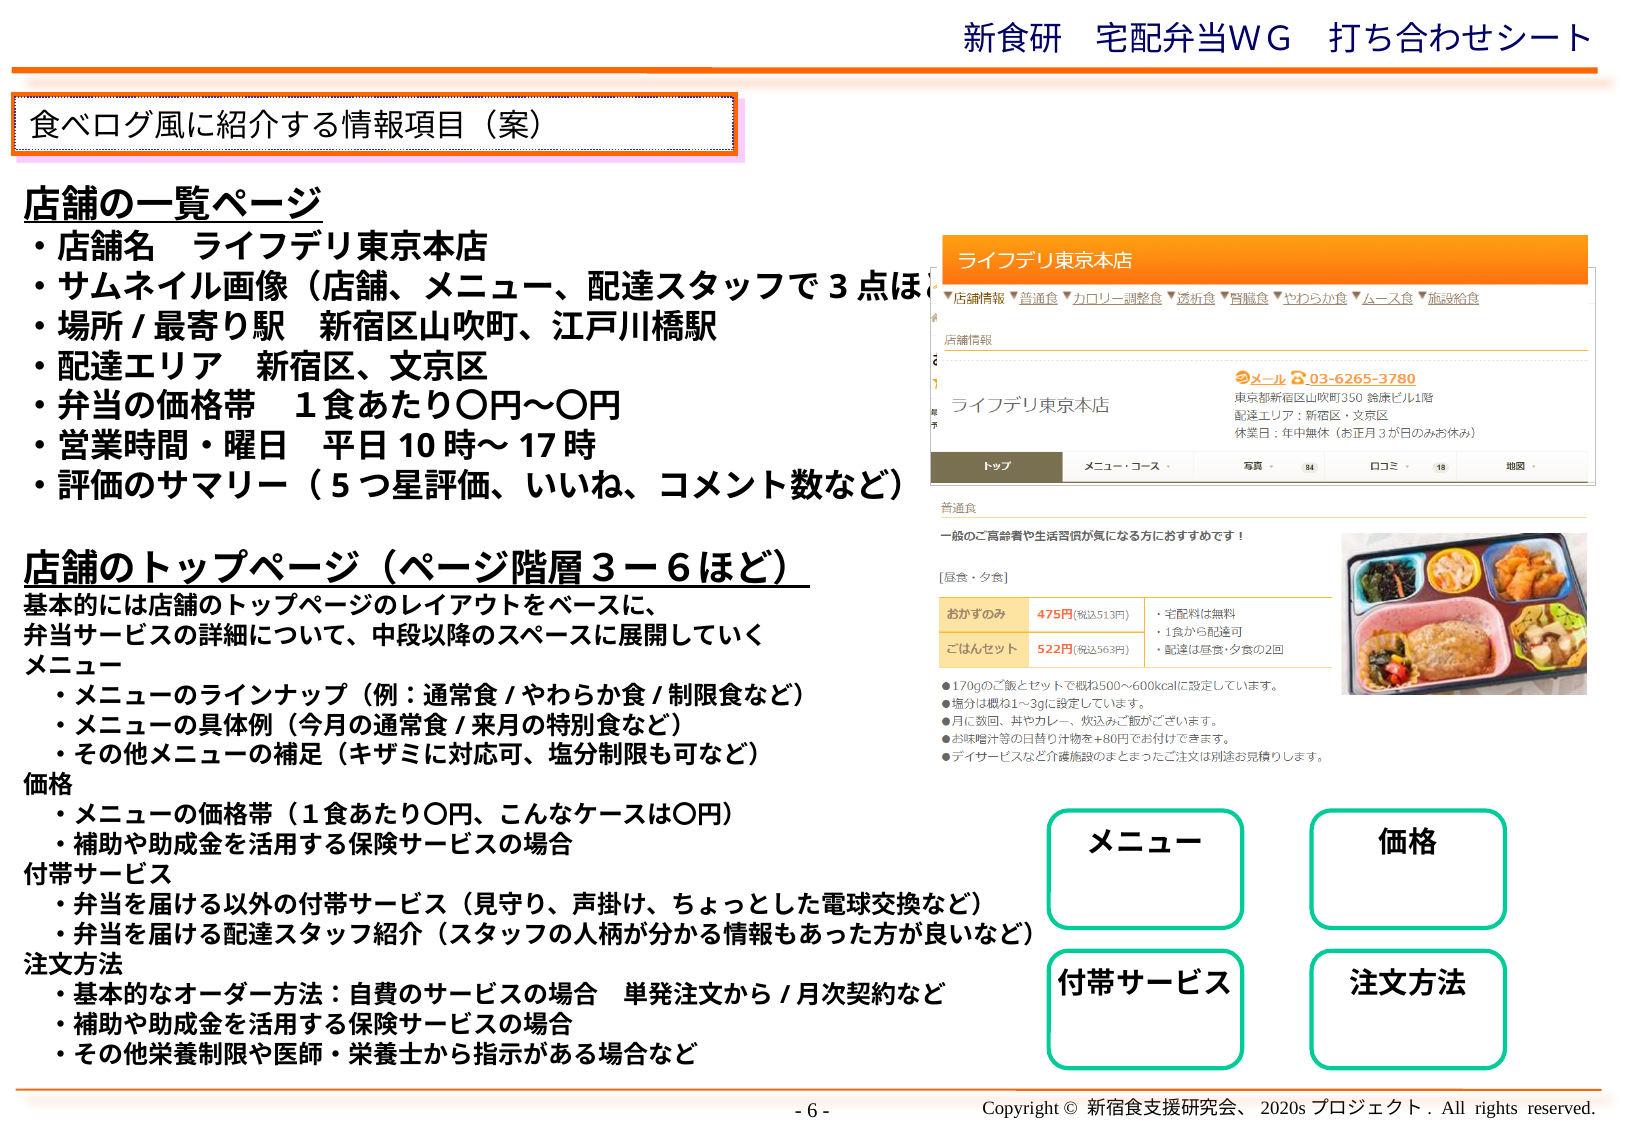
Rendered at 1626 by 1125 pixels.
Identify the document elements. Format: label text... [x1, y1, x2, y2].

picture [932, 496, 1589, 776]
picture [930, 224, 1596, 486]
list 食べログ風に紹介する情報項目（案） [14, 96, 734, 151]
text_box 価格 [1309, 808, 1508, 931]
text_box メニュー [1046, 808, 1245, 931]
text_box 注文方法 [1309, 948, 1508, 1071]
text_box 付帯サービス [1046, 948, 1245, 1071]
text_box 店舗の一覧ページ ・店舗名 ライフデリ東京本店 ・サムネイル画像（店舗、メニュー、配達スタッフで3点ほど） ・場所/最寄り駅 新宿区山吹町、江戸川橋駅 ・配達エリア 新宿区、文京区 ・弁当の価格帯 １食あたり〇円～〇円 ・営業時間・曜日 平日10時～17時 ・評価のサマリー（5つ星評価、いいね、コメント数など） 店舗のトップページ（ページ階層３ー６ほど） 基本的には店舗のトップページのレイアウトをベースに、 弁当サービスの詳細について、中段以降のスペースに展開していく メニュー ・メニューのラインナップ（例：通常食/やわらか食/制限食など） ・メニューの具体例（今月の通常食/来月の特別食など） ・その他メニューの補足（キザミに対応可、塩分制限も可など） 価格 ・メニューの価格帯（１食あたり〇円、こんなケースは〇円） ・補助や助成金を活用する保険サービスの場合 付帯サービス ・弁当を届ける以外の付帯サービス（見守り、声掛け、ちょっとした電球交換など） ・弁当を届ける配達スタッフ紹介（スタッフの人柄が分かる情報もあった方が良いなど） 注文方法 ・基本的なオーダー方法：自費のサービスの場合 単発注文から/月次契約など ・補助や助成金を活用する保険サービスの場合 ・その他栄養制限や医師・栄養士から指示がある場合など [9, 172, 1297, 1076]
title 新食研 宅配弁当ＷＧ 打ち合わせシート [656, 8, 1610, 67]
